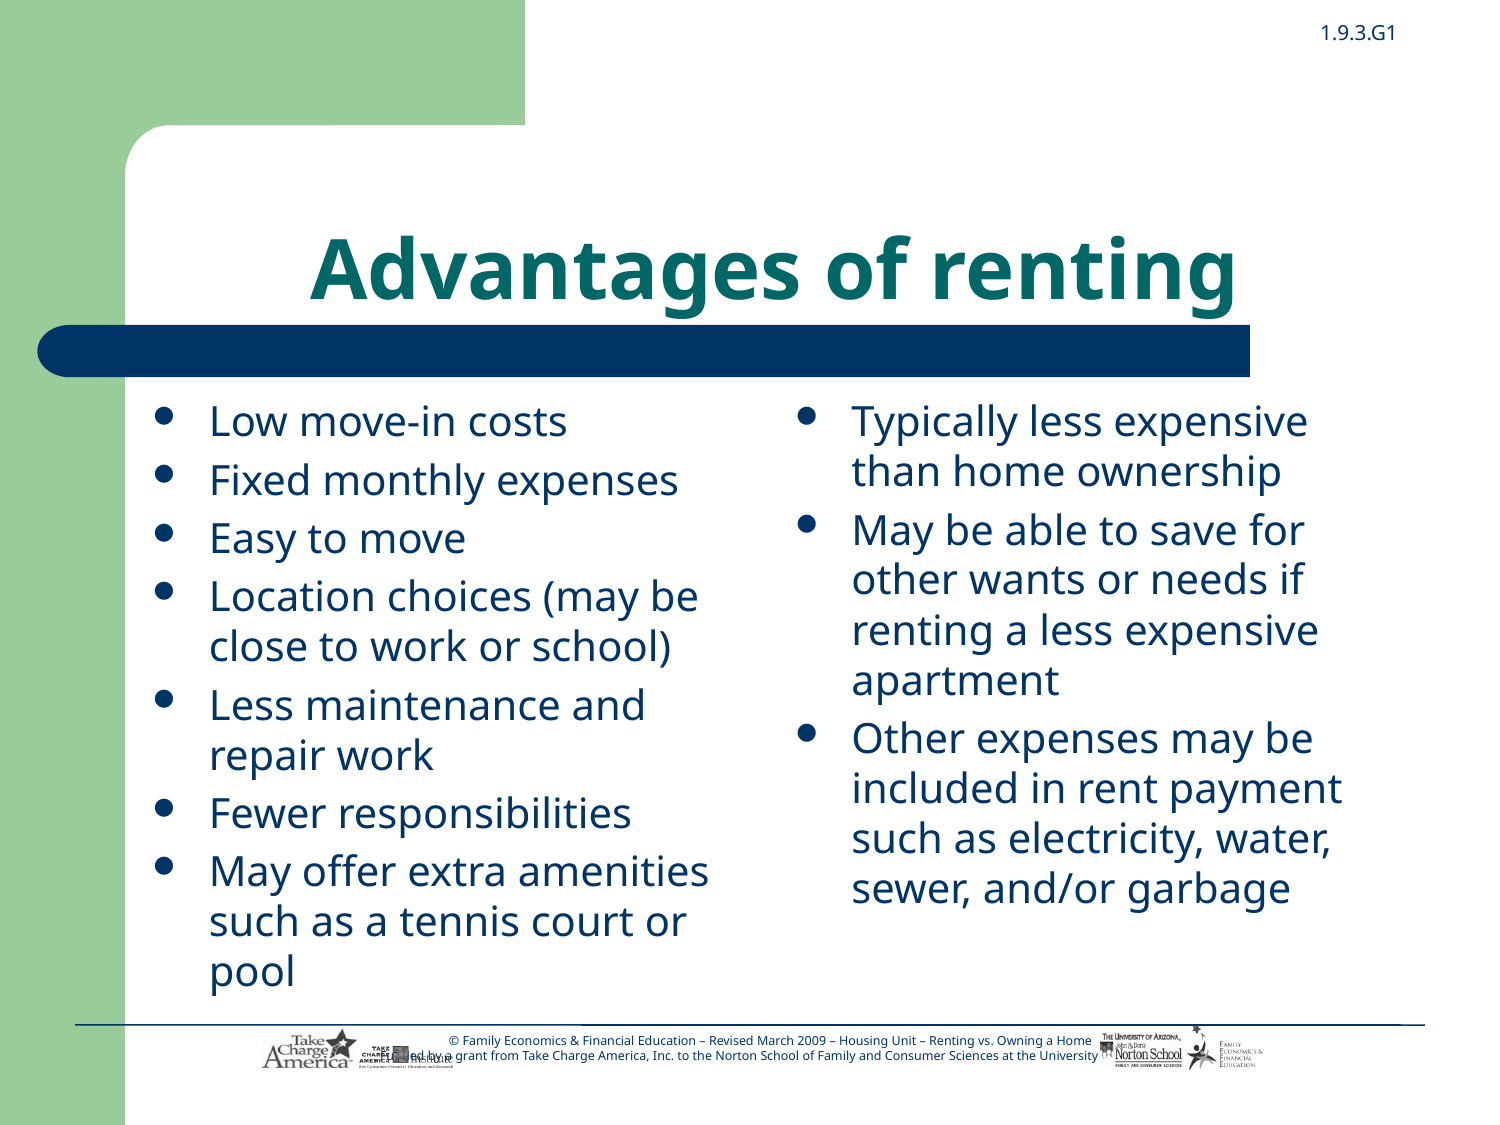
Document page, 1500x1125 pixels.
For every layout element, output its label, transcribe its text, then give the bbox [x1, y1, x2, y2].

list Low move-in costs Fixed monthly expenses Easy to move Location choices (may be close to work or school) Less maintenance and repair work Fewer responsibilities May offer extra amenities such as a tennis court or pool [137, 387, 757, 999]
list Typically less expensive than home ownership May be able to save for other wants or needs if renting a less expensive apartment Other expenses may be included in rent payment such as electricity, water, sewer, and/or garbage [780, 387, 1400, 999]
title Advantages of renting [125, 137, 1425, 325]
picture [1100, 1032, 1182, 1067]
